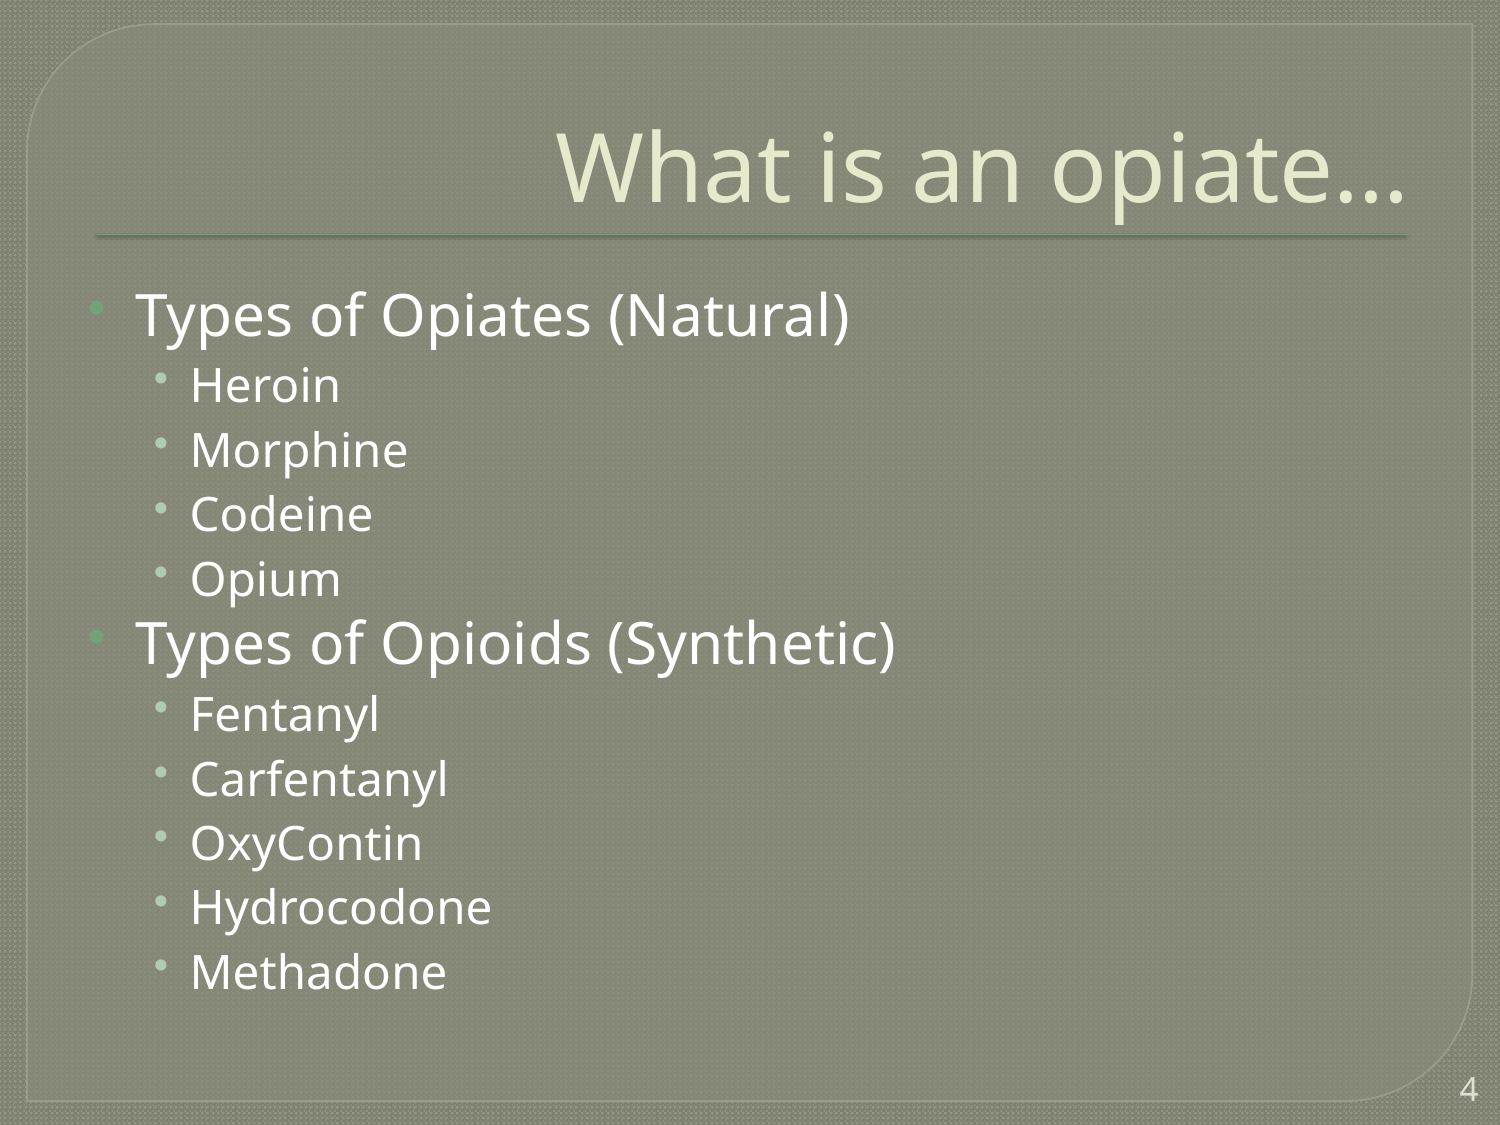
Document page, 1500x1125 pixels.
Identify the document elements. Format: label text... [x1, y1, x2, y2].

list Types of Opiates (Natural) Heroin Morphine Codeine Opium Types of Opioids (Synthetic) Fentanyl Carfentanyl OxyContin Hydrocodone Methadone [75, 270, 1425, 1013]
slide_number 4 [1417, 1068, 1494, 1114]
title What is an opiate… [75, 41, 1425, 230]
